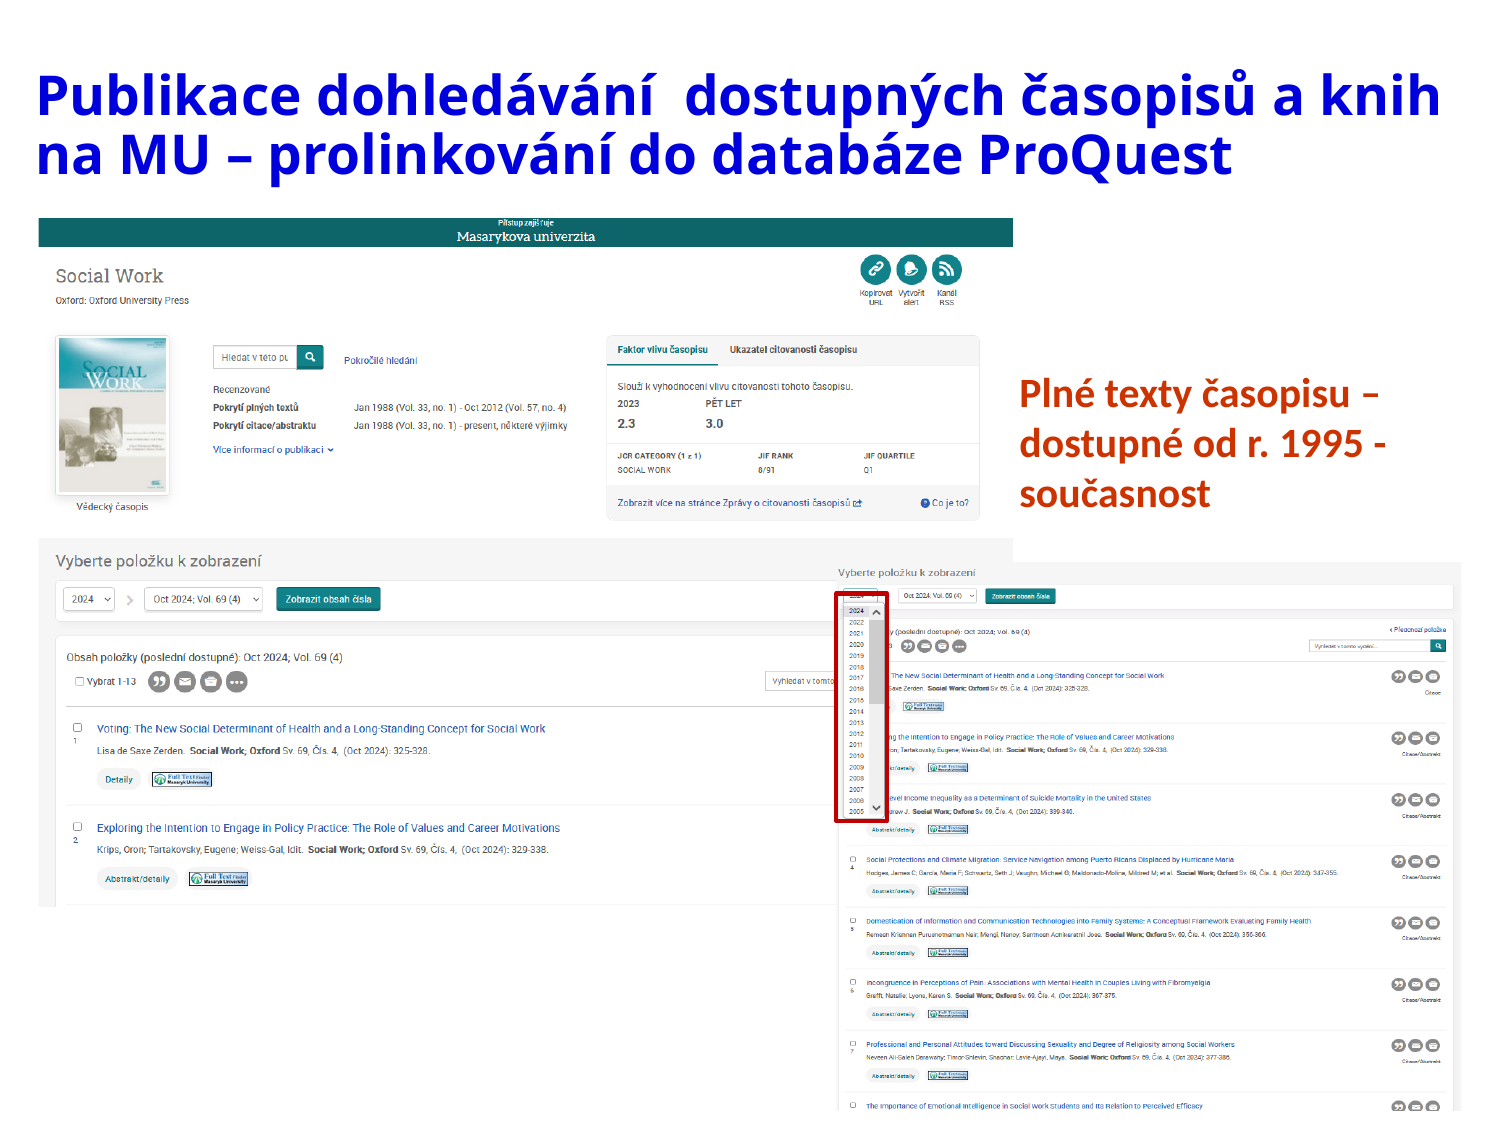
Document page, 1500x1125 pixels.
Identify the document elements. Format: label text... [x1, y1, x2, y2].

title Publikace dohledávání dostupných časopisů a knih na MU – prolinkování do databáze ProQuest [19, 59, 1481, 195]
picture [38, 217, 1462, 1112]
text_box Plné texty časopisu – dostupné od r. 1995 -současnost [1018, 358, 1470, 517]
